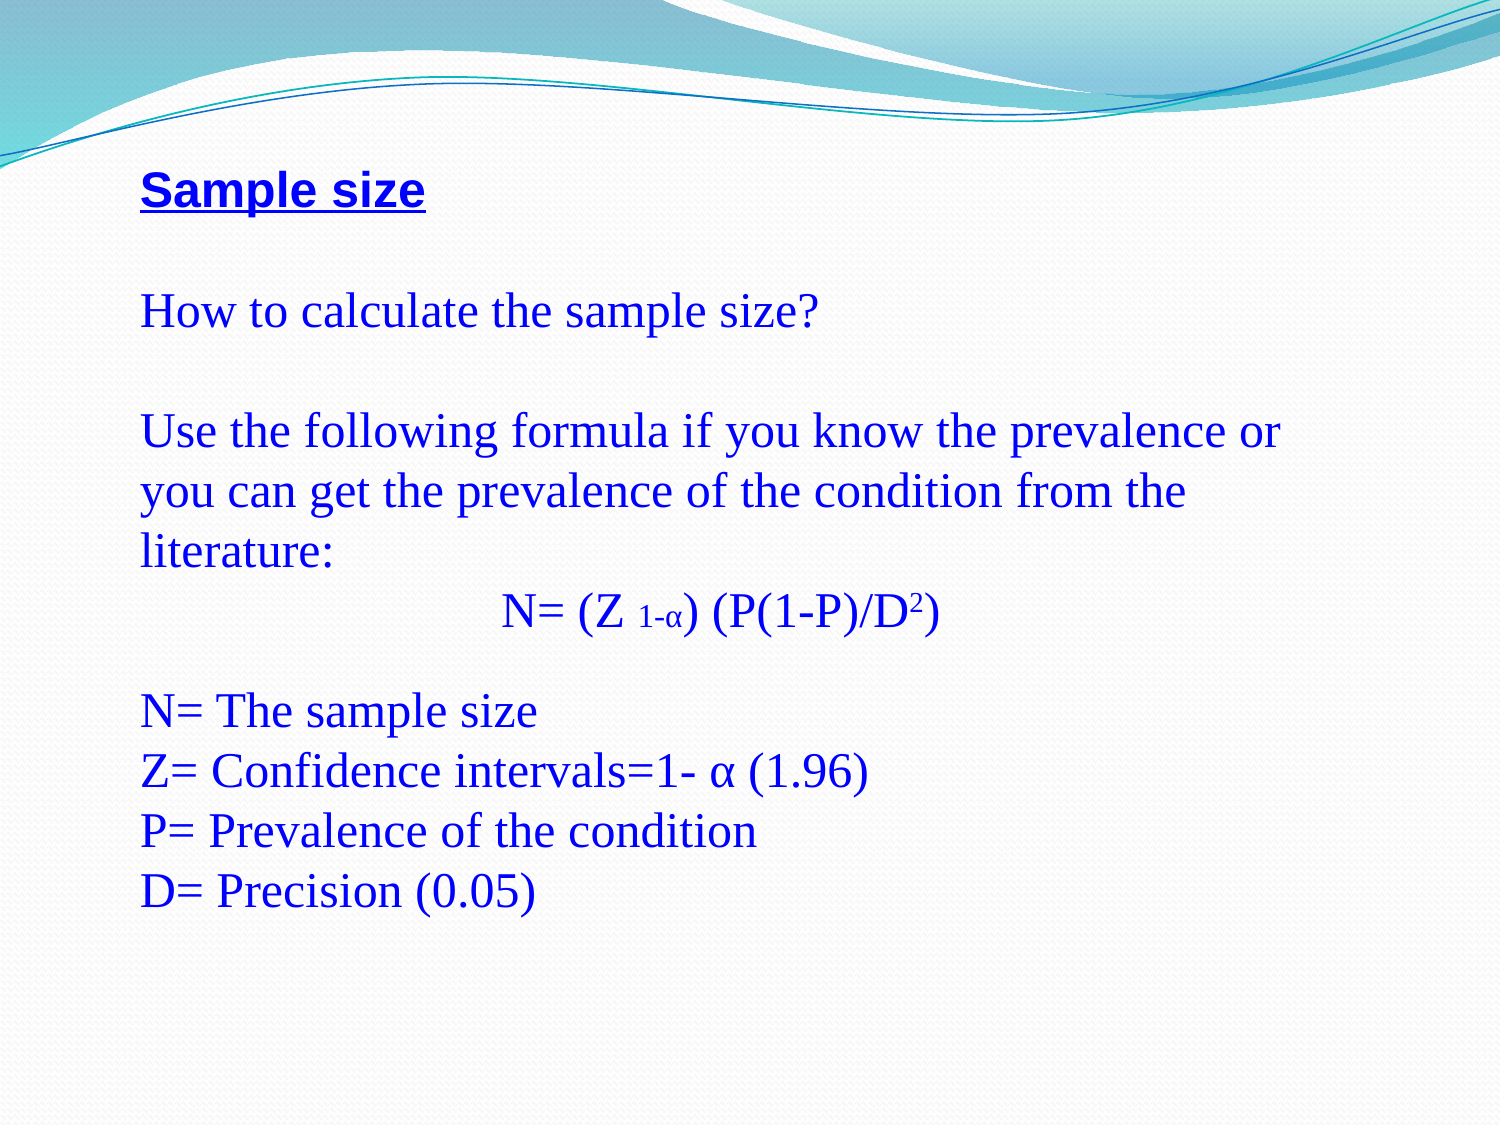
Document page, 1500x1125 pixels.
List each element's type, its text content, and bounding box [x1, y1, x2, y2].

text_box Sample size How to calculate the sample size? Use the following formula if you know the prevalence or you can get the prevalence of the condition from the literature: N= (Z 1-α) (P(1-P)/D2) N= The sample size Z= Confidence intervals=1- α (1.96) P= Prevalence of the condition D= Precision (0.05) [124, 149, 1325, 1065]
